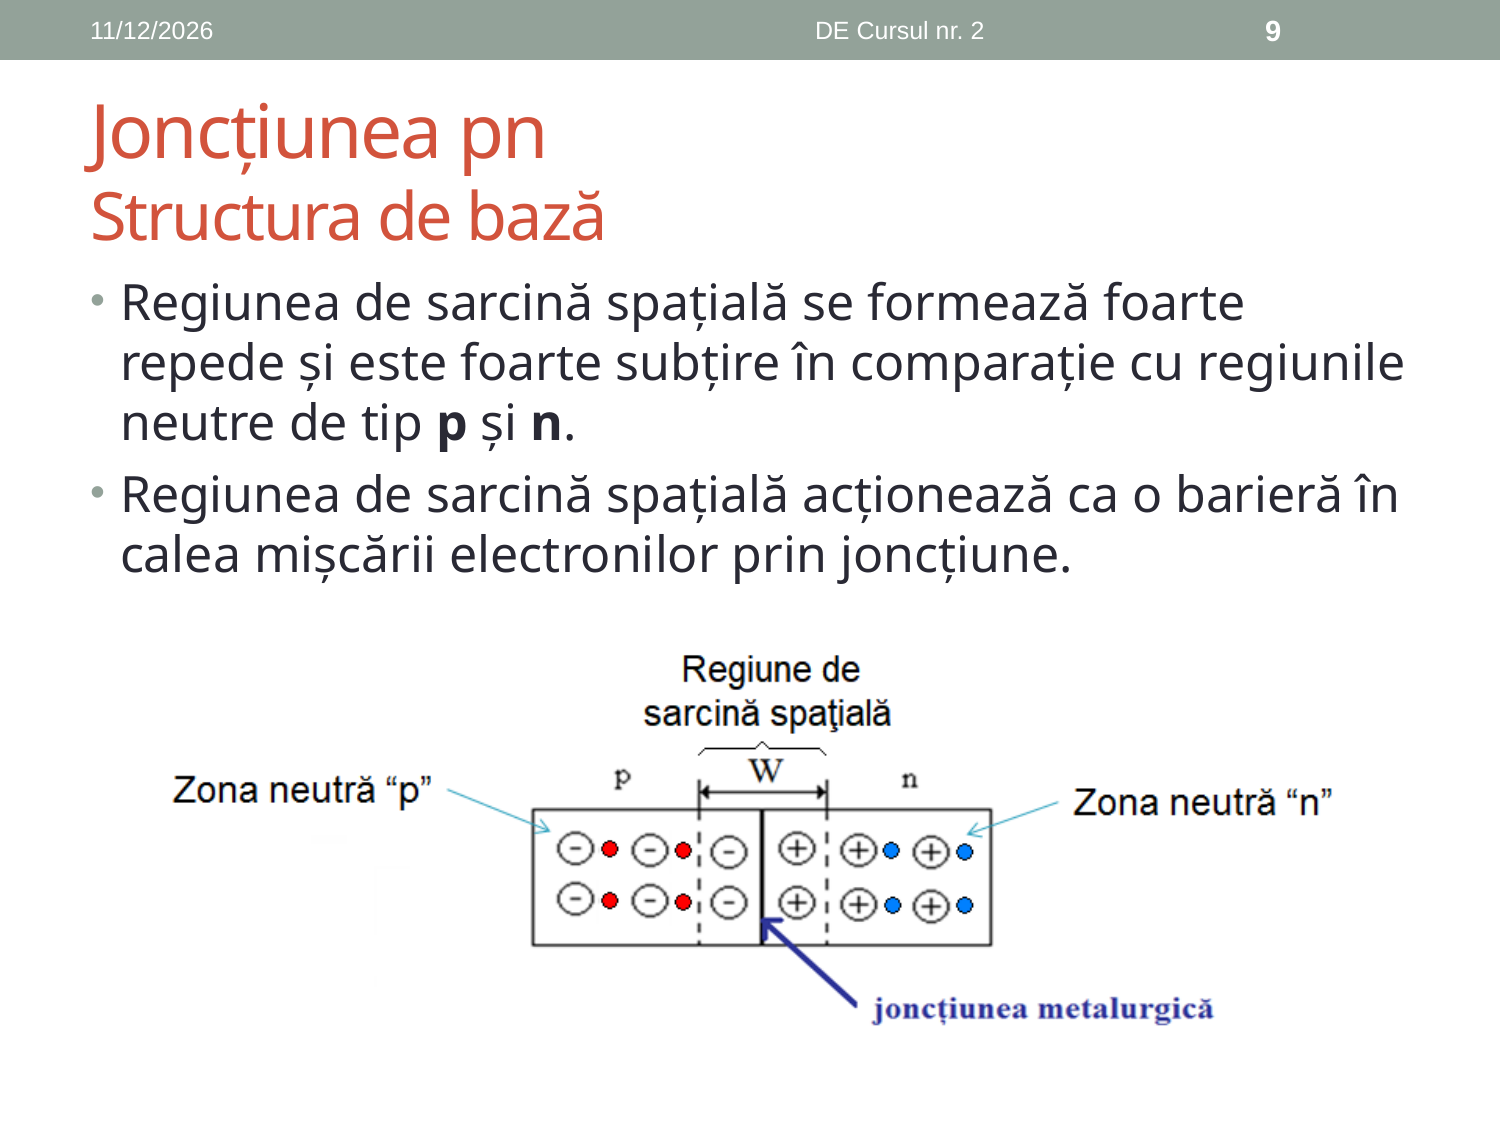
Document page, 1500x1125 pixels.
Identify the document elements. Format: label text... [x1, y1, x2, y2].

slide_number 9 [1250, 3, 1425, 57]
list Regiunea de sarcină spațială se formează foarte repede şi este foarte subțire în comparație cu regiunile neutre de tip p şi n. Regiunea de sarcină spațială acționează ca o barieră în calea mişcării electronilor prin joncțiune. [75, 262, 1425, 1063]
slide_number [75, 3, 550, 57]
footer DE Cursul nr. 2 [562, 3, 1238, 57]
title Joncțiunea pn Structura de bază [75, 87, 1425, 250]
picture [159, 643, 1341, 1038]
